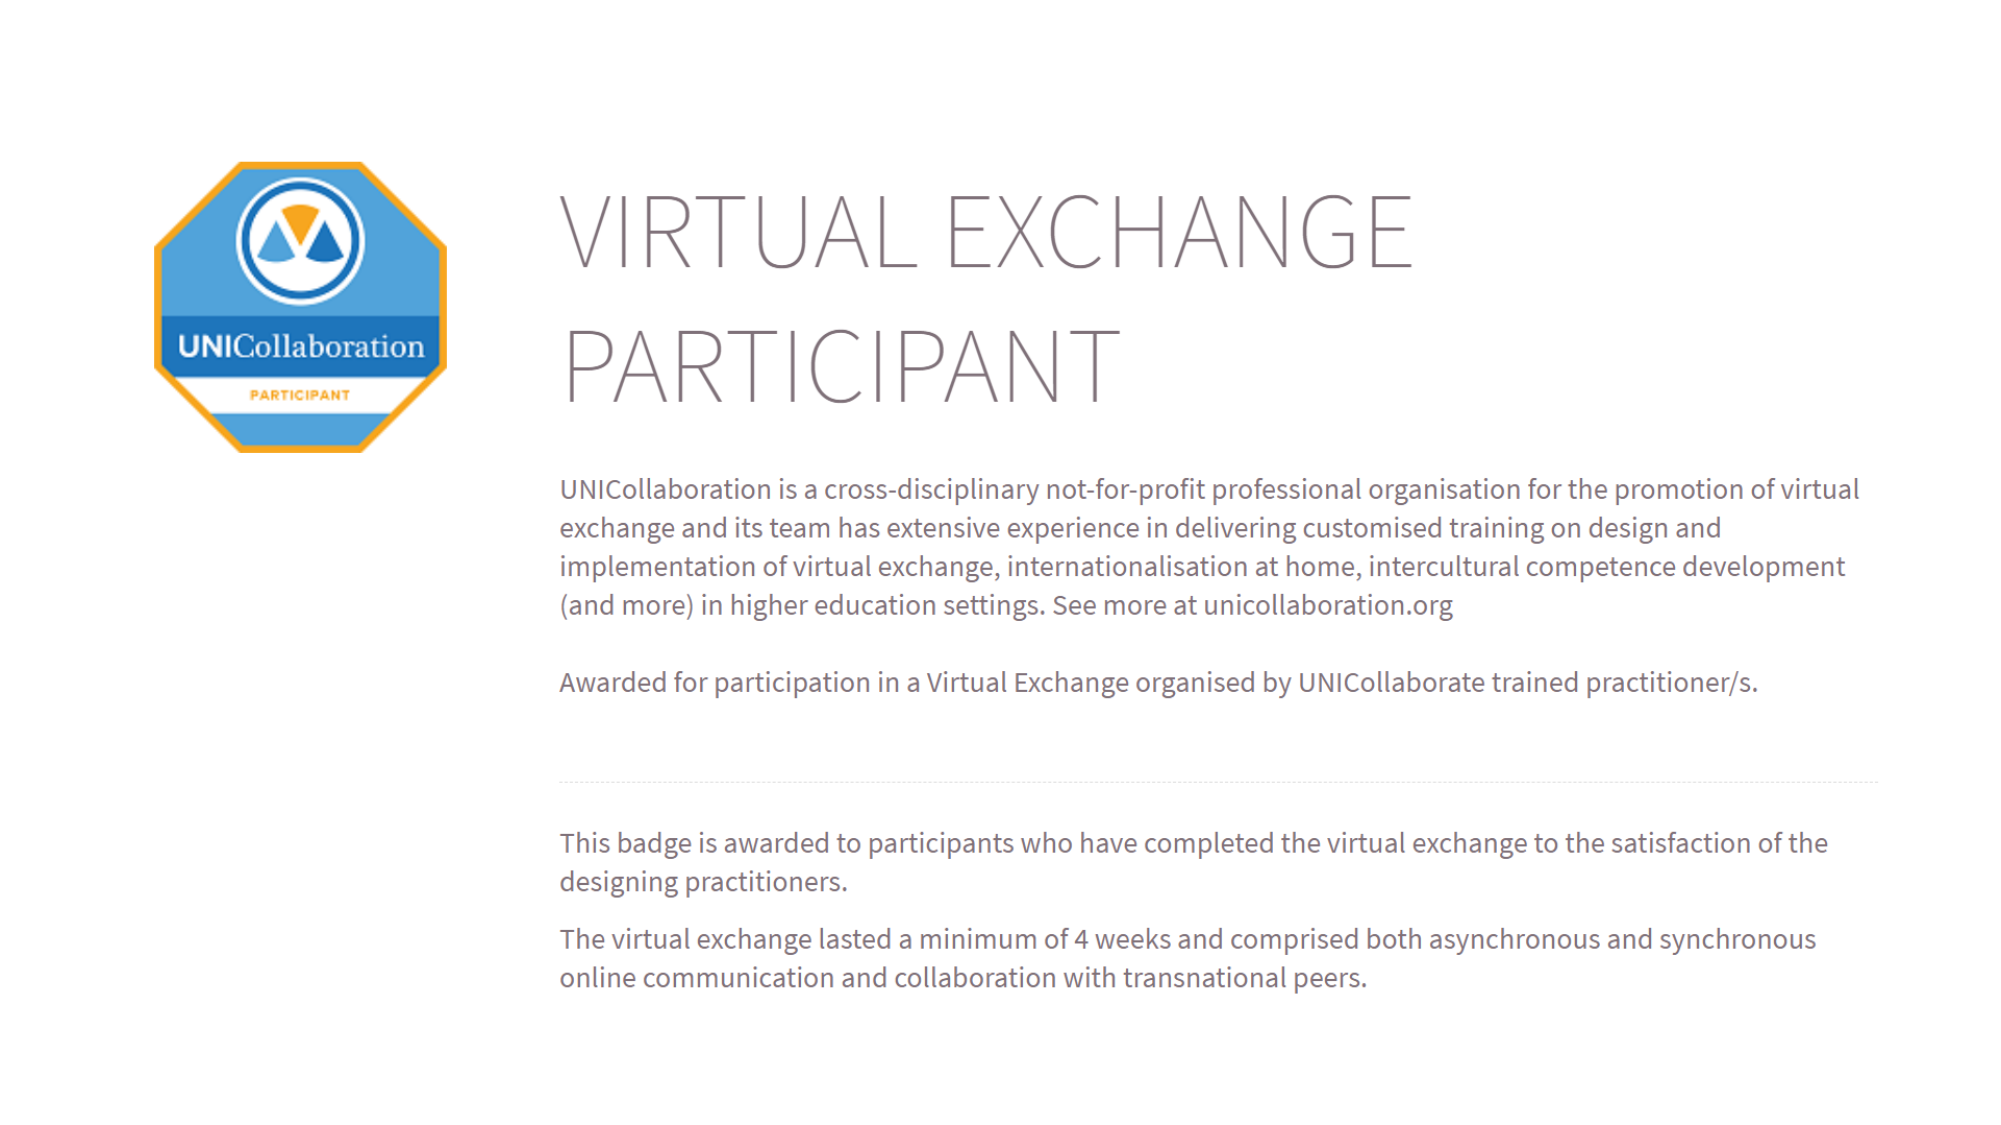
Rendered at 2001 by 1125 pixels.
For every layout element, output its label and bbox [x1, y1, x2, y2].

picture [40, 93, 1969, 1044]
